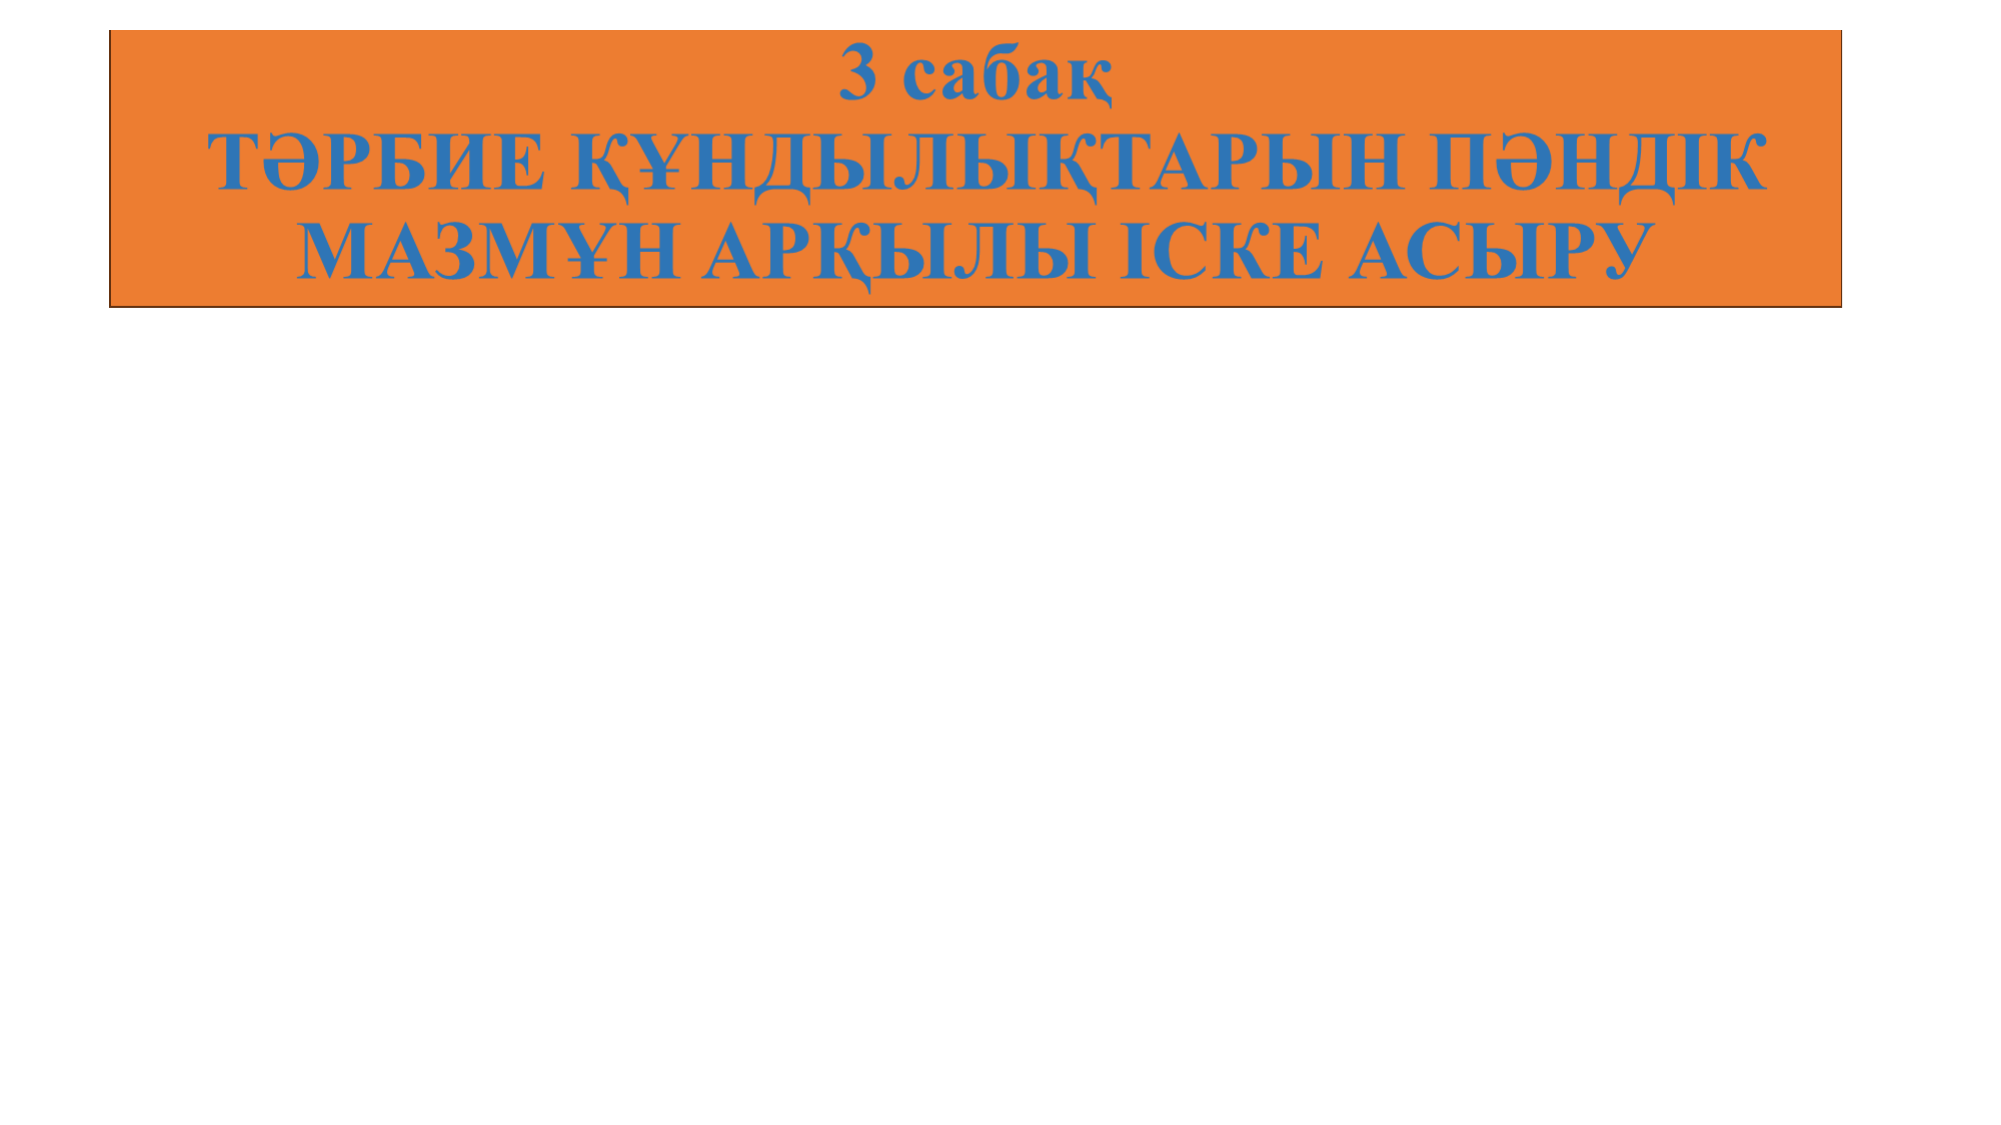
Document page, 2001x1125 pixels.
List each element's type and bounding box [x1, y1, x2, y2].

picture [108, 29, 1843, 349]
